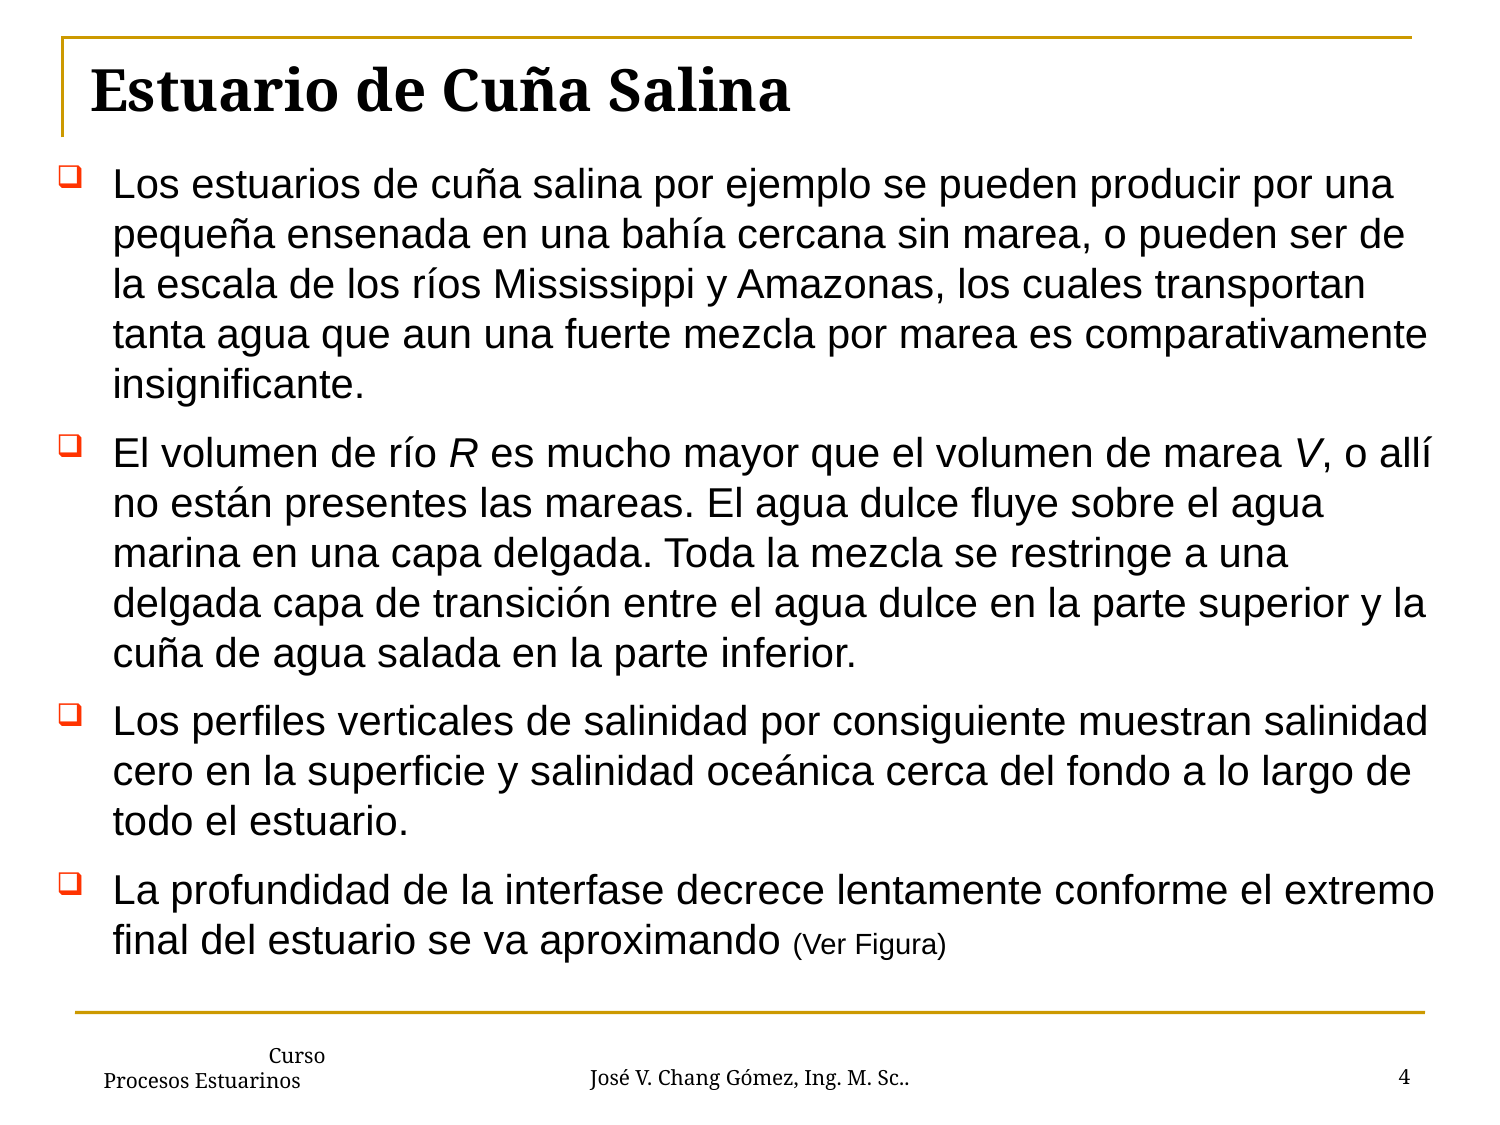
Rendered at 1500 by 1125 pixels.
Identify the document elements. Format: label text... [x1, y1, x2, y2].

title Estuario de Cuña Salina [74, 45, 1426, 148]
slide_number 4 [1074, 1023, 1426, 1100]
list Los estuarios de cuña salina por ejemplo se pueden producir por una pequeña ensenada en una bahía cercana sin marea, o pueden ser de la escala de los ríos Mississippi y Amazonas, los cuales transportan tanta agua que aun una fuerte mezcla por marea es comparativamente insignificante. El volumen de río R es mucho mayor que el volumen de marea V, o allí no están presentes las mareas. El agua dulce fluye sobre el agua marina en una capa delgada. Toda la mezcla se restringe a una delgada capa de transición entre el agua dulce en la parte superior y la cuña de agua salada en la parte inferior. Los perfiles verticales de salinidad por consiguiente muestran salinidad cero en la superficie y salinidad oceánica cerca del fondo a lo largo de todo el estuario. La profundidad de la interfase decrece lentamente conforme el extremo final del estuario se va aproximando (Ver Figura) [40, 148, 1460, 1006]
slide_number Curso Procesos Estuarinos [88, 1072, 426, 1125]
footer José V. Chang Gómez, Ing. M. Sc.. [512, 1024, 988, 1101]
